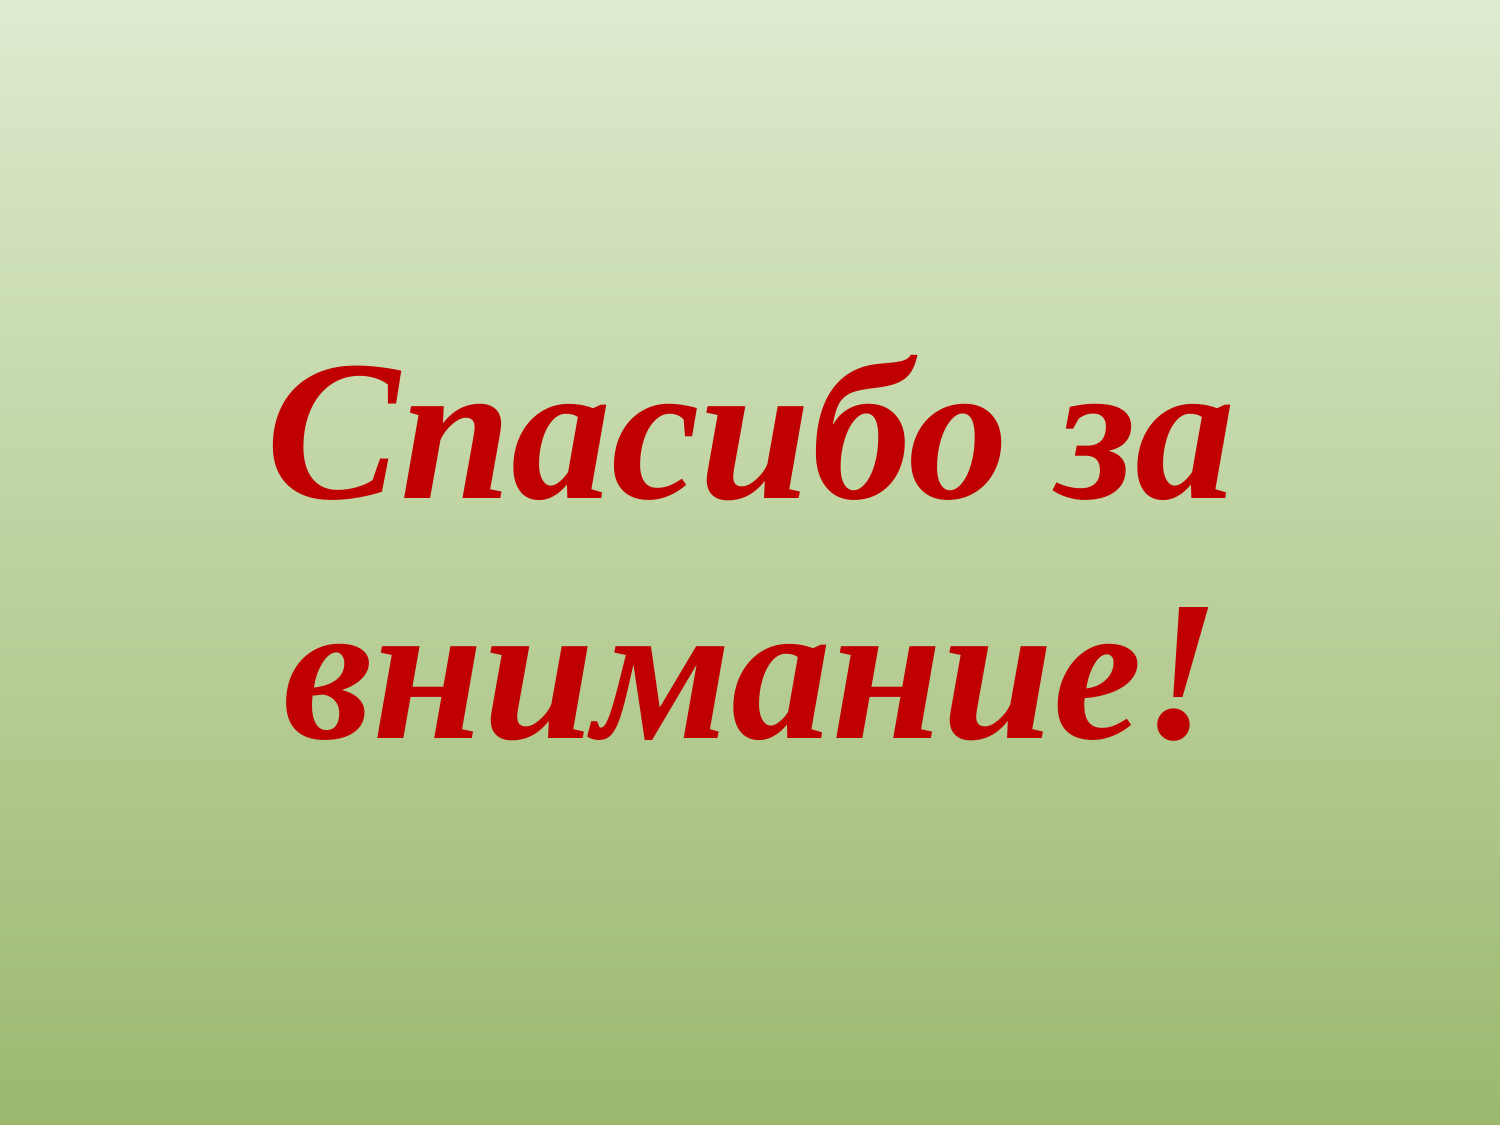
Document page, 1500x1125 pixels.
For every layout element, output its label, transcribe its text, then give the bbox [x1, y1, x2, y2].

title Спасибо за внимание! [76, 444, 1427, 632]
